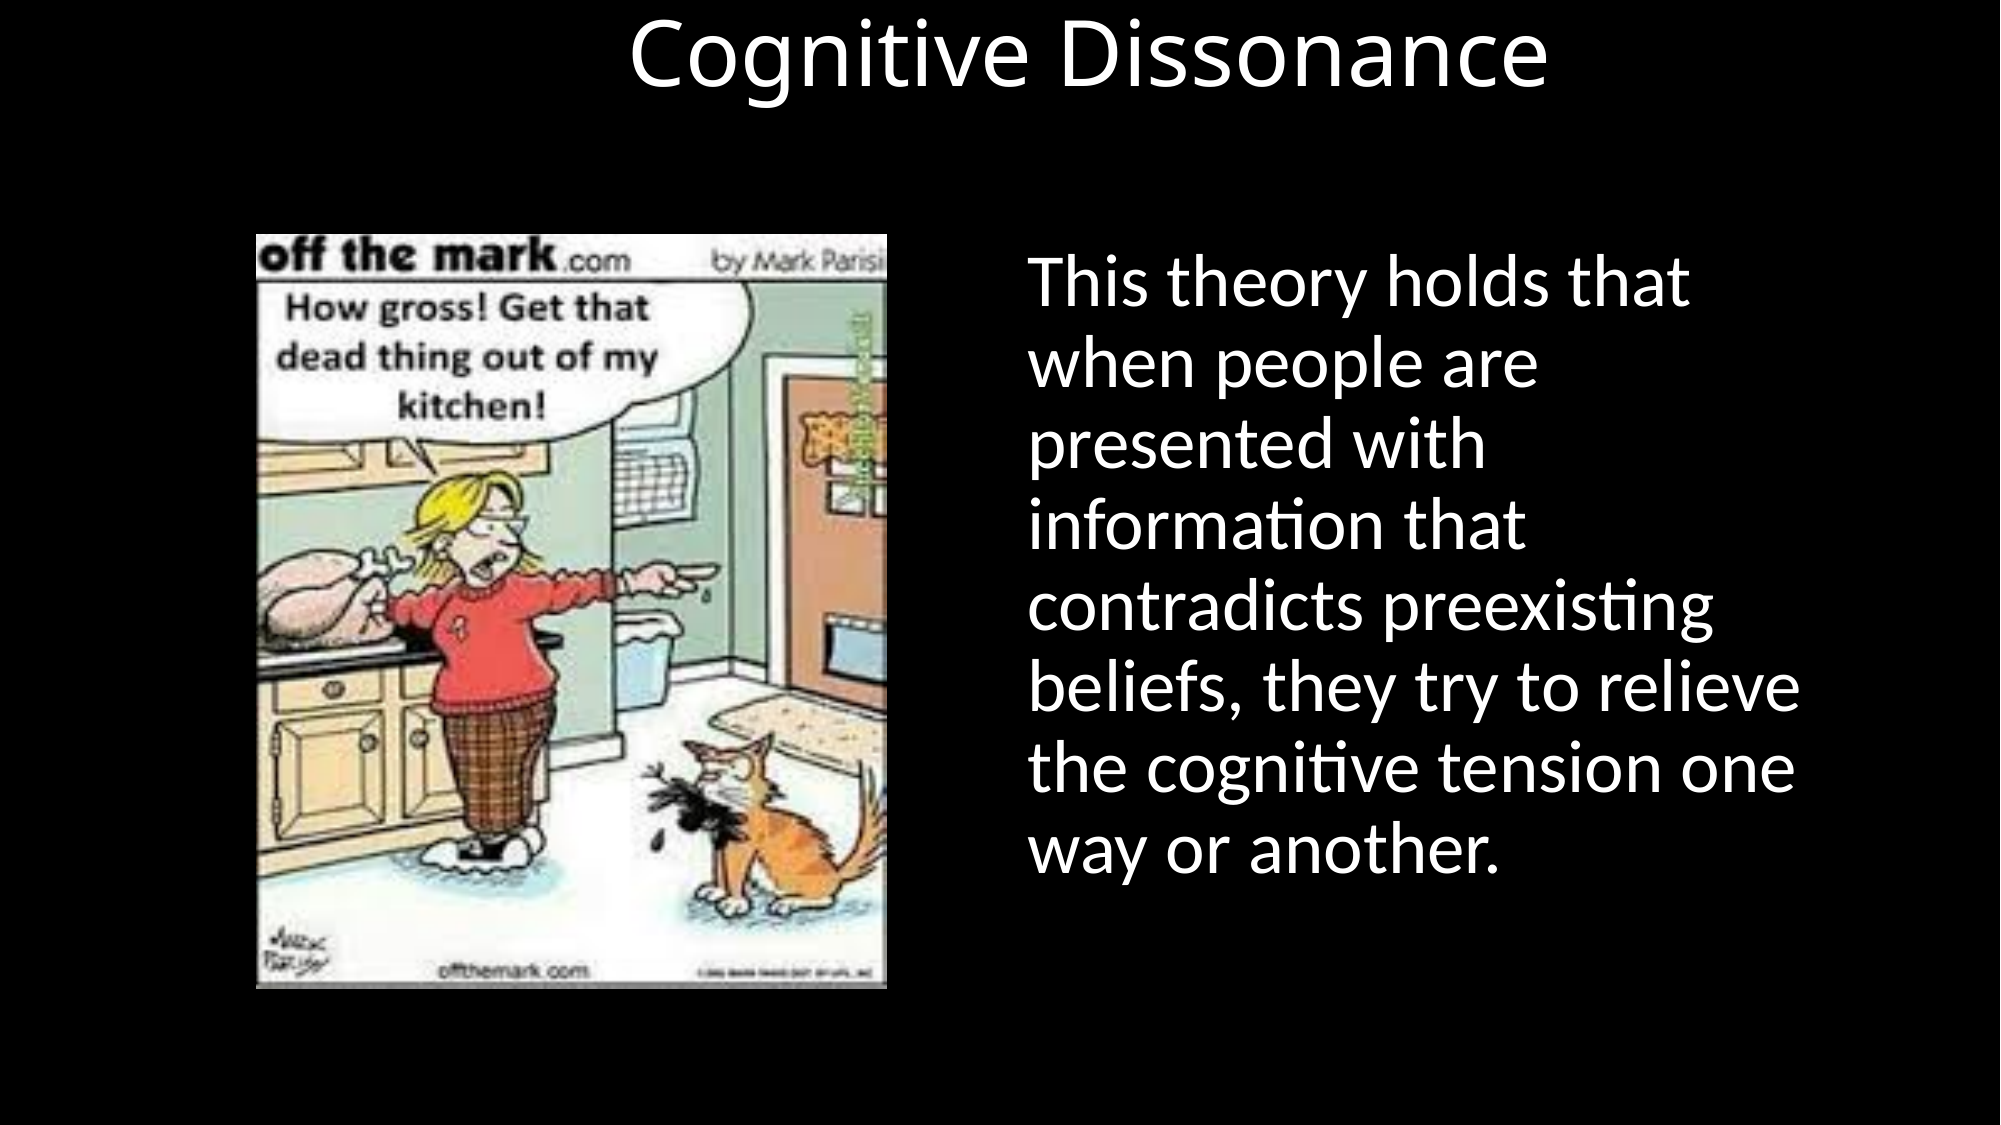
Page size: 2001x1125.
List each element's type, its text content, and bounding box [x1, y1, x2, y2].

title Cognitive Dissonance [137, 3, 1863, 221]
list This theory holds that when people are presented with information that contradicts preexisting beliefs, they try to relieve the cognitive tension one way or another. [1012, 234, 1863, 1014]
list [256, 234, 887, 989]
